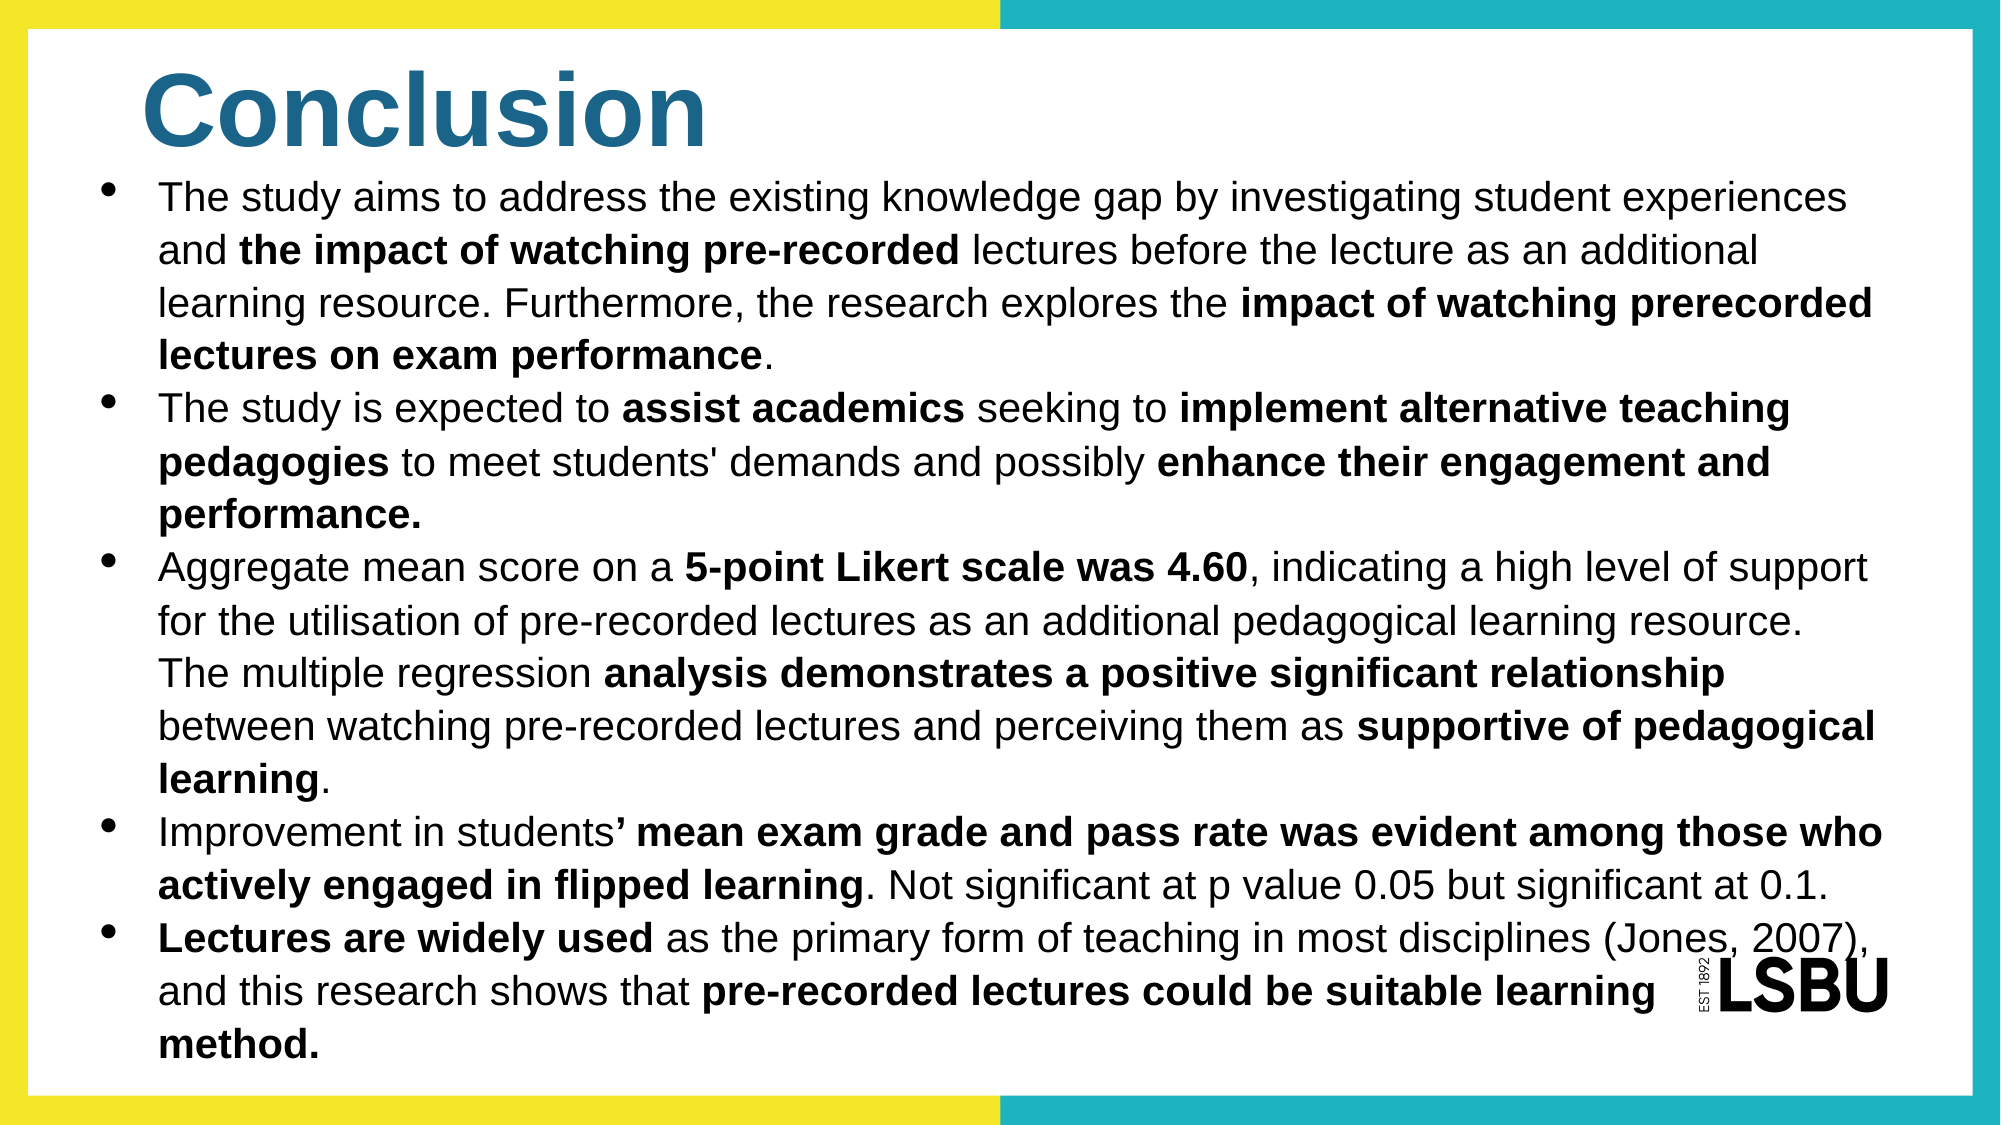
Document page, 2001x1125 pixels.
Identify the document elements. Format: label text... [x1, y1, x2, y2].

subtitle The study aims to address the existing knowledge gap by investigating student experiences and the impact of watching pre-recorded lectures before the lecture as an additional learning resource. Furthermore, the research explores the impact of watching prerecorded lectures on exam performance. The study is expected to assist academics seeking to implement alternative teaching pedagogies to meet students' demands and possibly enhance their engagement and performance. Aggregate mean score on a 5-point Likert scale was 4.60, indicating a high level of support for the utilisation of pre-recorded lectures as an additional pedagogical learning resource. The multiple regression analysis demonstrates a positive significant relationship between watching pre-recorded lectures and perceiving them as supportive of pedagogical learning. Improvement in students’ mean exam grade and pass rate was evident among those who actively engaged in flipped learning. Not significant at p value 0.05 but significant at 0.1. Lectures are widely used as the primary form of teaching in most disciplines (Jones, 2007), and this research shows that pre-recorded lectures could be suitable learning method. [86, 159, 1902, 1057]
picture [0, 0, 2001, 1125]
title Conclusion [126, 48, 1852, 176]
